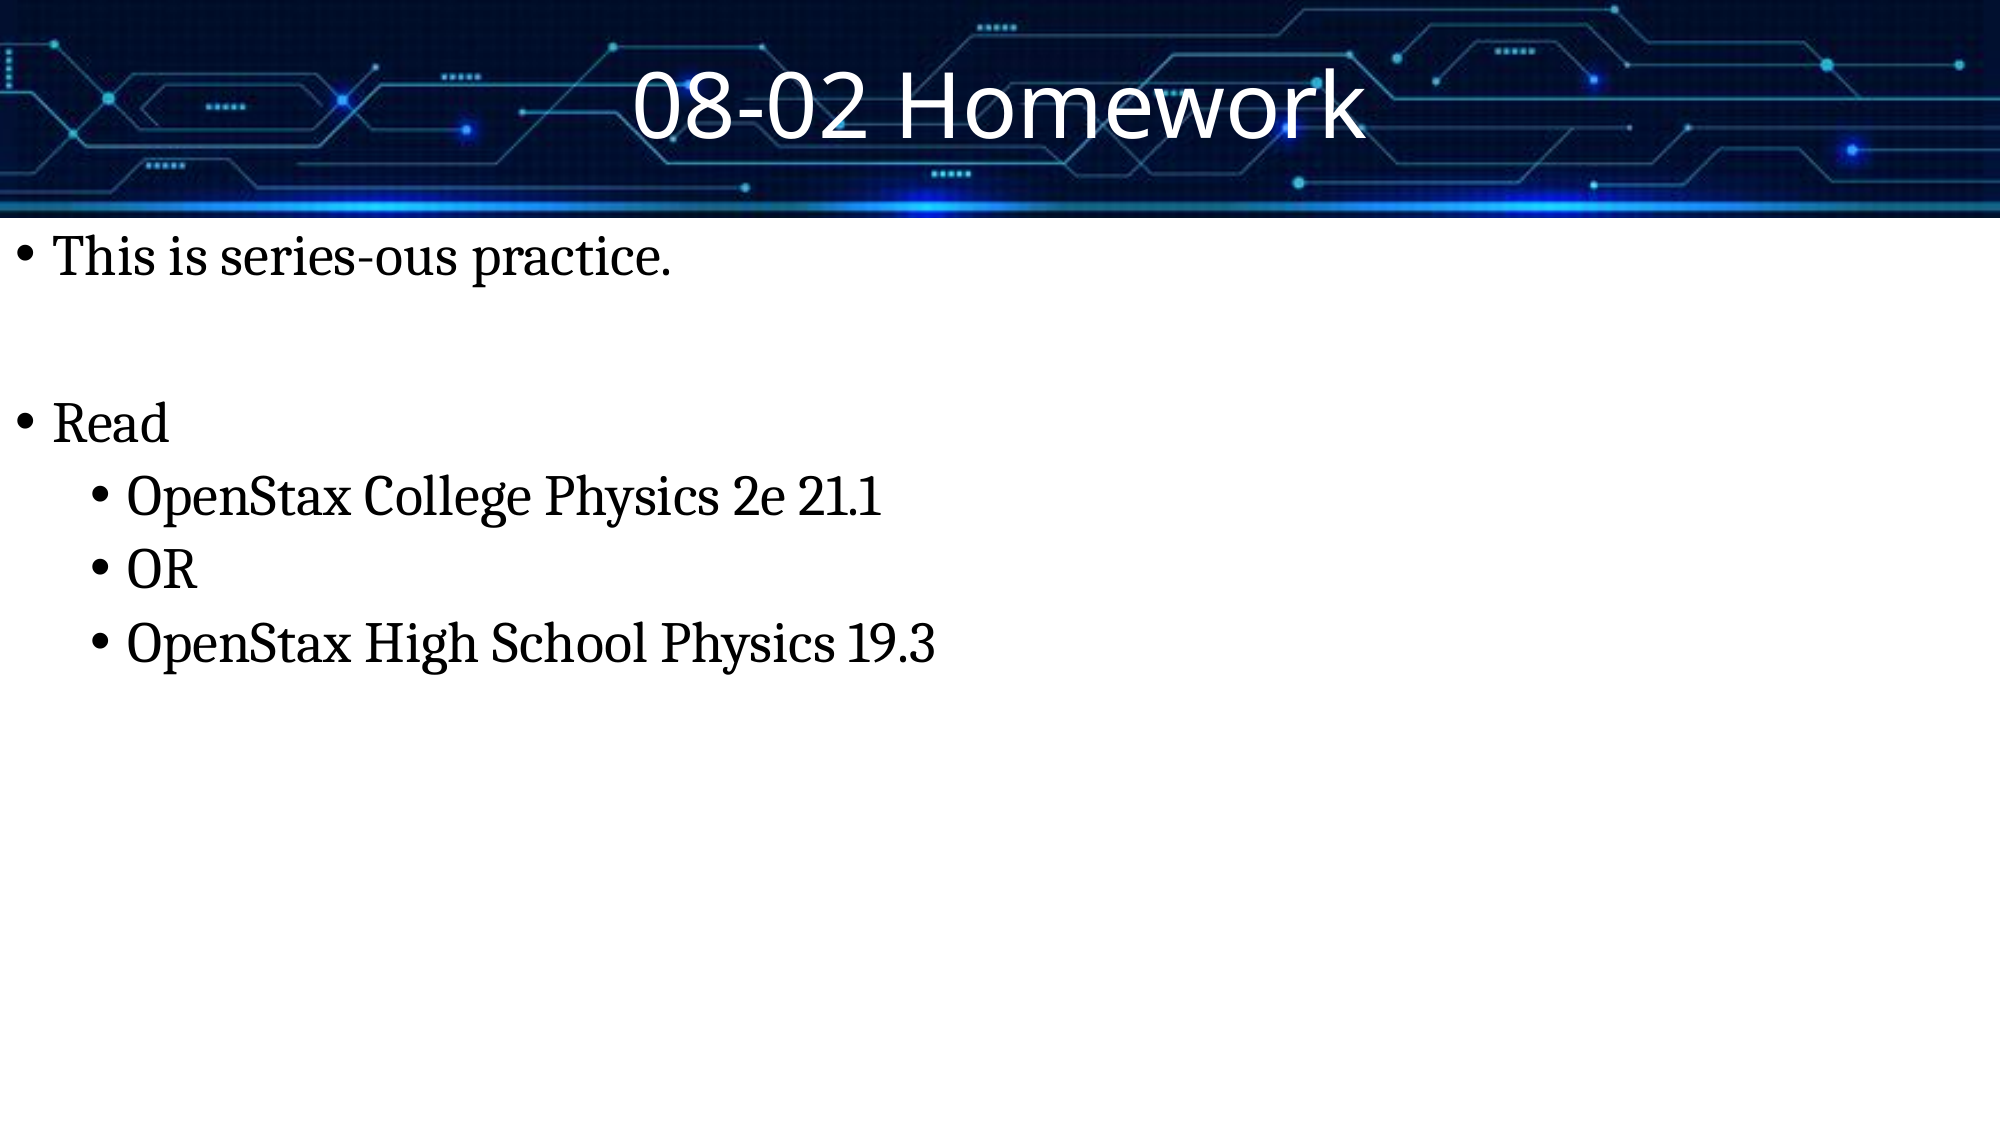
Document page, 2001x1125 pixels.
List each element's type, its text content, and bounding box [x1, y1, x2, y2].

title 08-02 Homework [0, 0, 2000, 217]
list This is series-ous practice. Read OpenStax College Physics 2e 21.1 OR OpenStax High School Physics 19.3 [0, 217, 2000, 1066]
